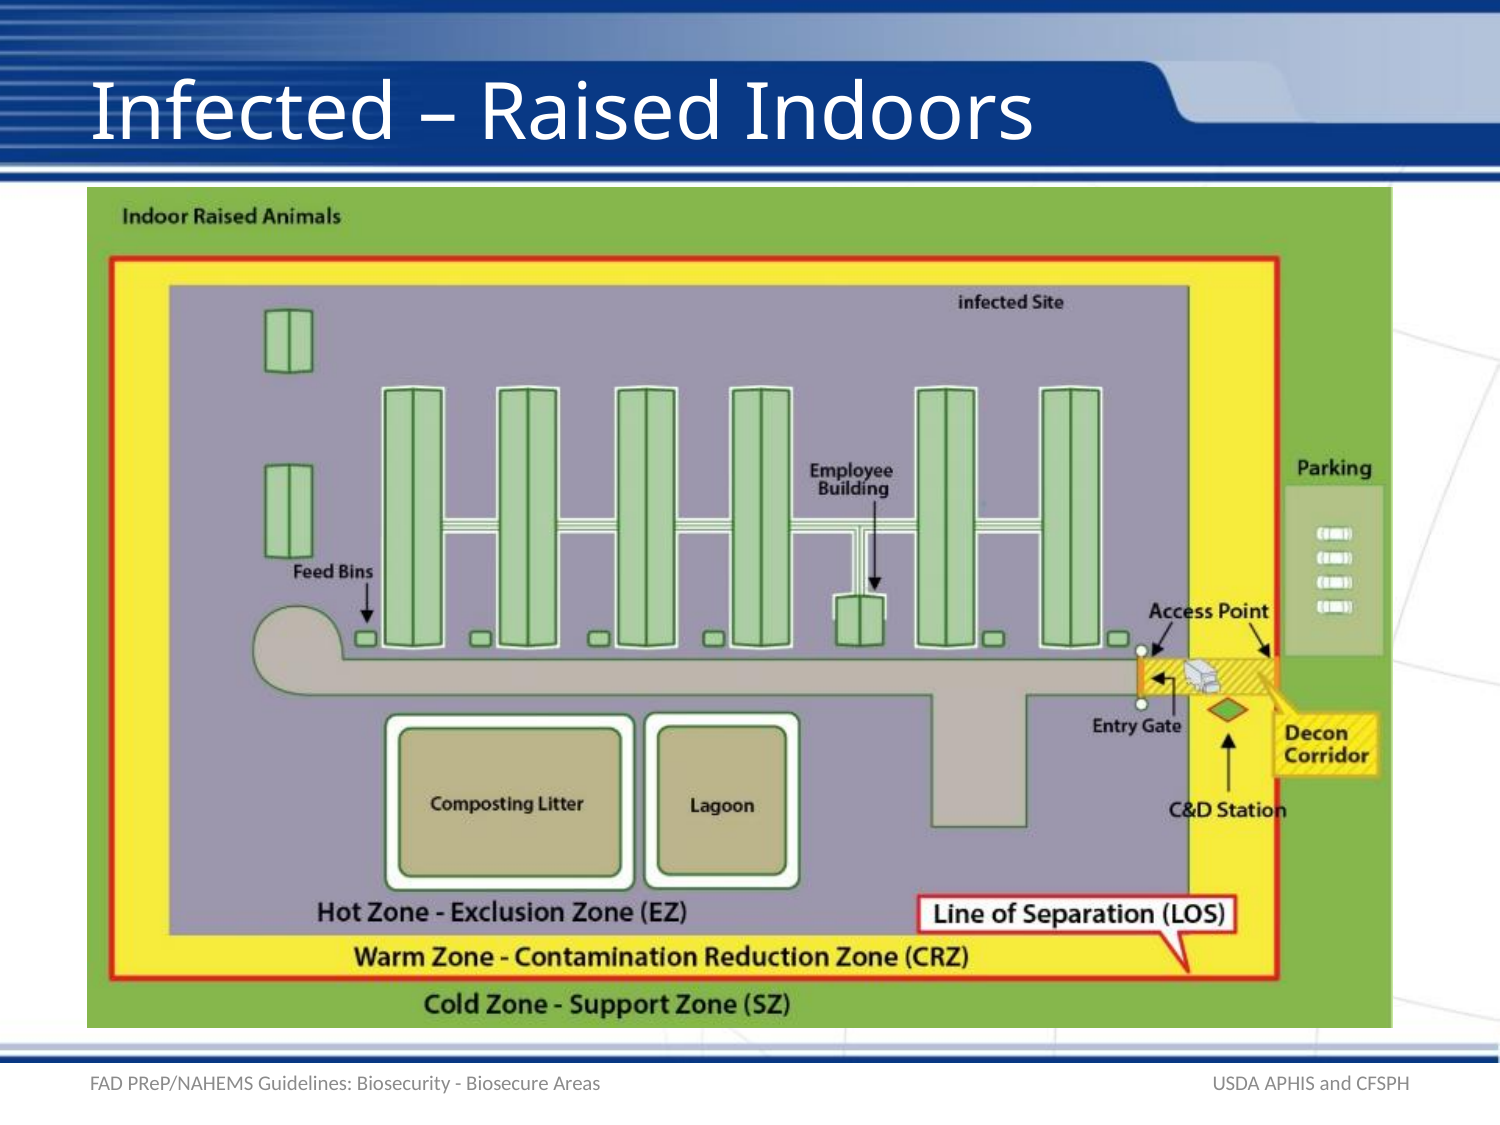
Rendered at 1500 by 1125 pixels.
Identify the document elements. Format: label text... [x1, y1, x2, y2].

footer FAD PReP/NAHEMS Guidelines: Biosecurity - Biosecure Areas [75, 1042, 825, 1103]
slide_number USDA APHIS and CFSPH [1074, 1042, 1425, 1103]
title Infected – Raised Indoors [75, 24, 1425, 163]
picture [0, 0, 1500, 1063]
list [87, 187, 1393, 1028]
